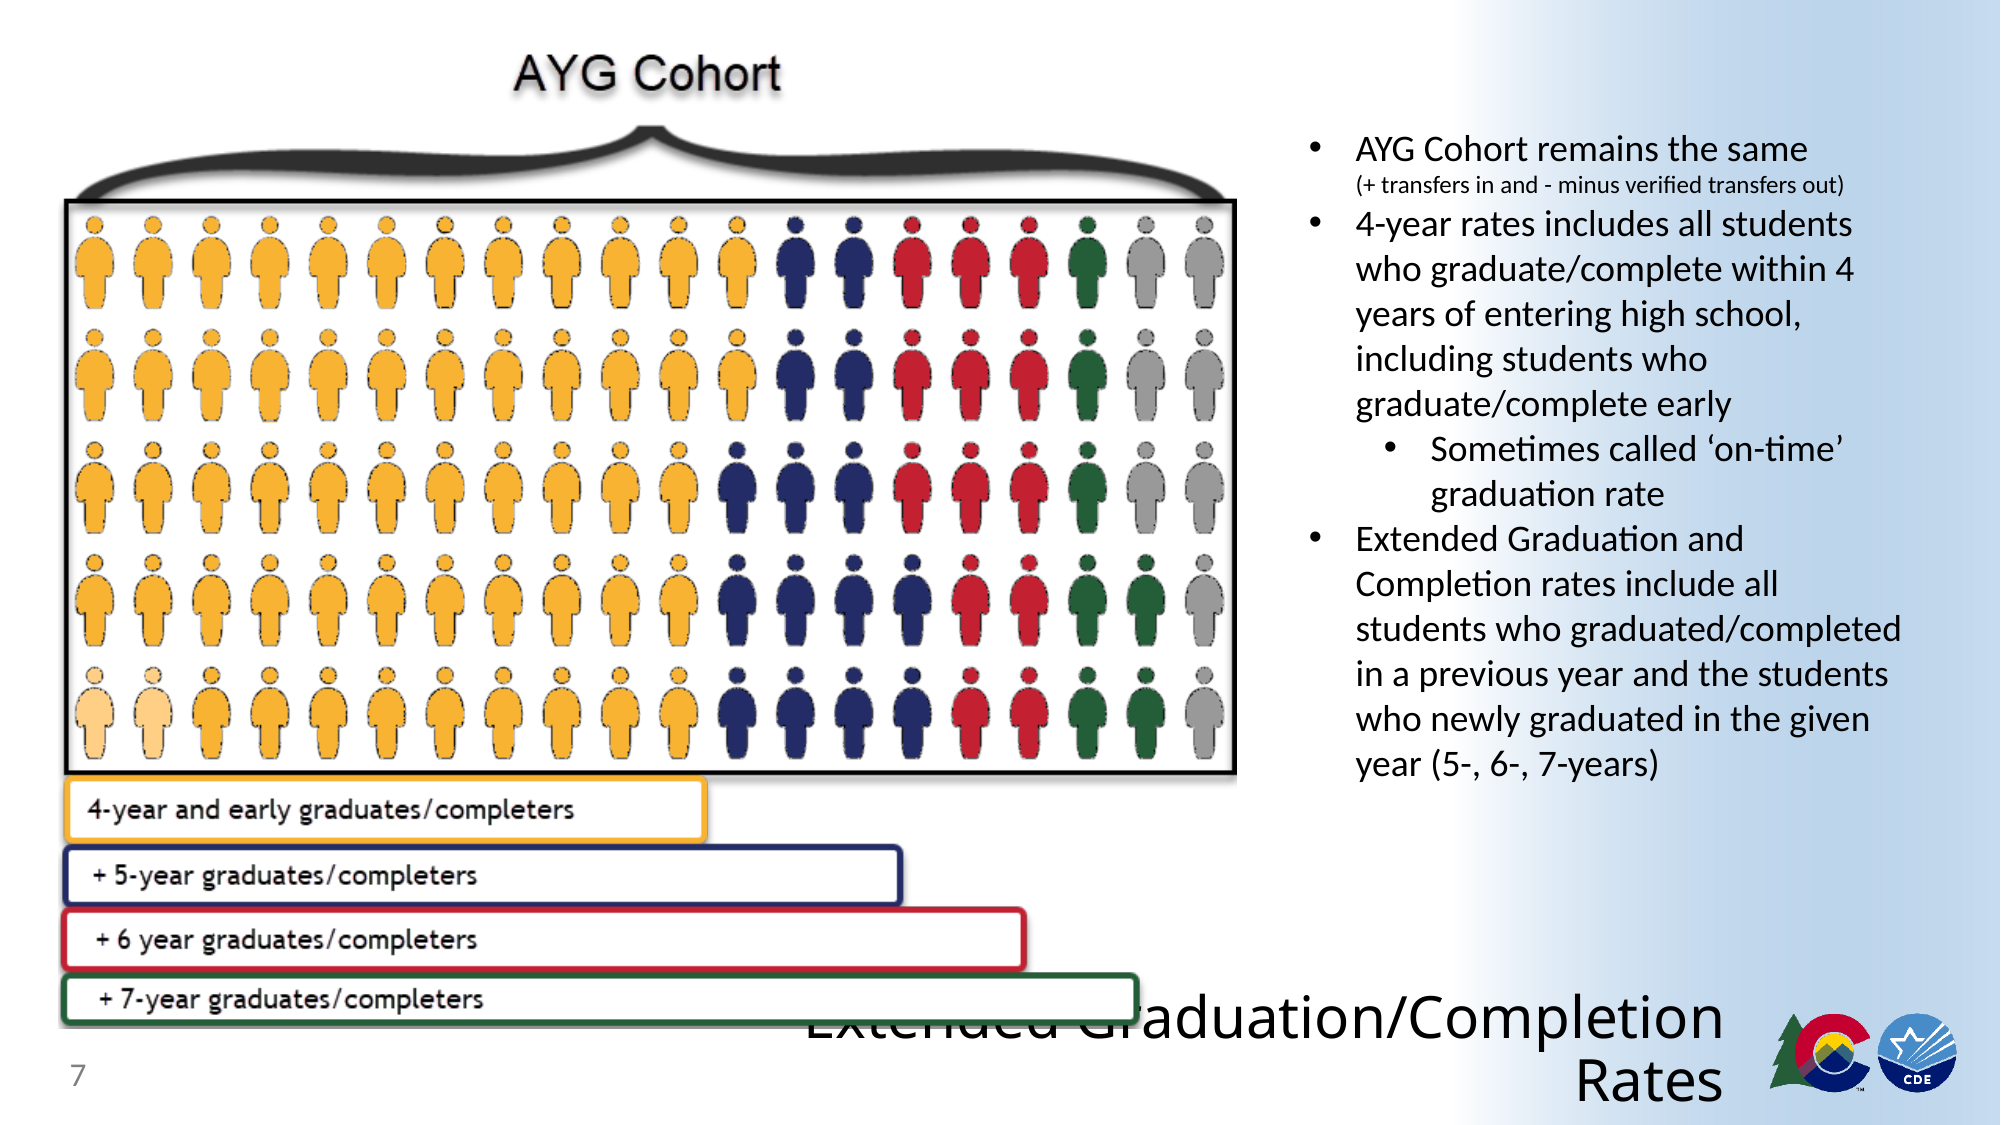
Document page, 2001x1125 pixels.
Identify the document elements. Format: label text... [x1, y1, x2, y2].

picture [1768, 1012, 1957, 1093]
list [58, 33, 1237, 1029]
slide_number 7 [54, 1042, 505, 1103]
text_box AYG Cohort remains the same (+ transfers in and - minus verified transfers out) 4-year rates includes all students who graduate/complete within 4 years of entering high school, including students who graduate/complete early Sometimes called ‘on-time’ graduation rate Extended Graduation and Completion rates include all students who graduated/completed in a previous year and the students who newly graduated in the given year (5-, 6-, 7-years) [1293, 116, 1931, 791]
title Extended Graduation/Completion Rates [639, 966, 1725, 1115]
